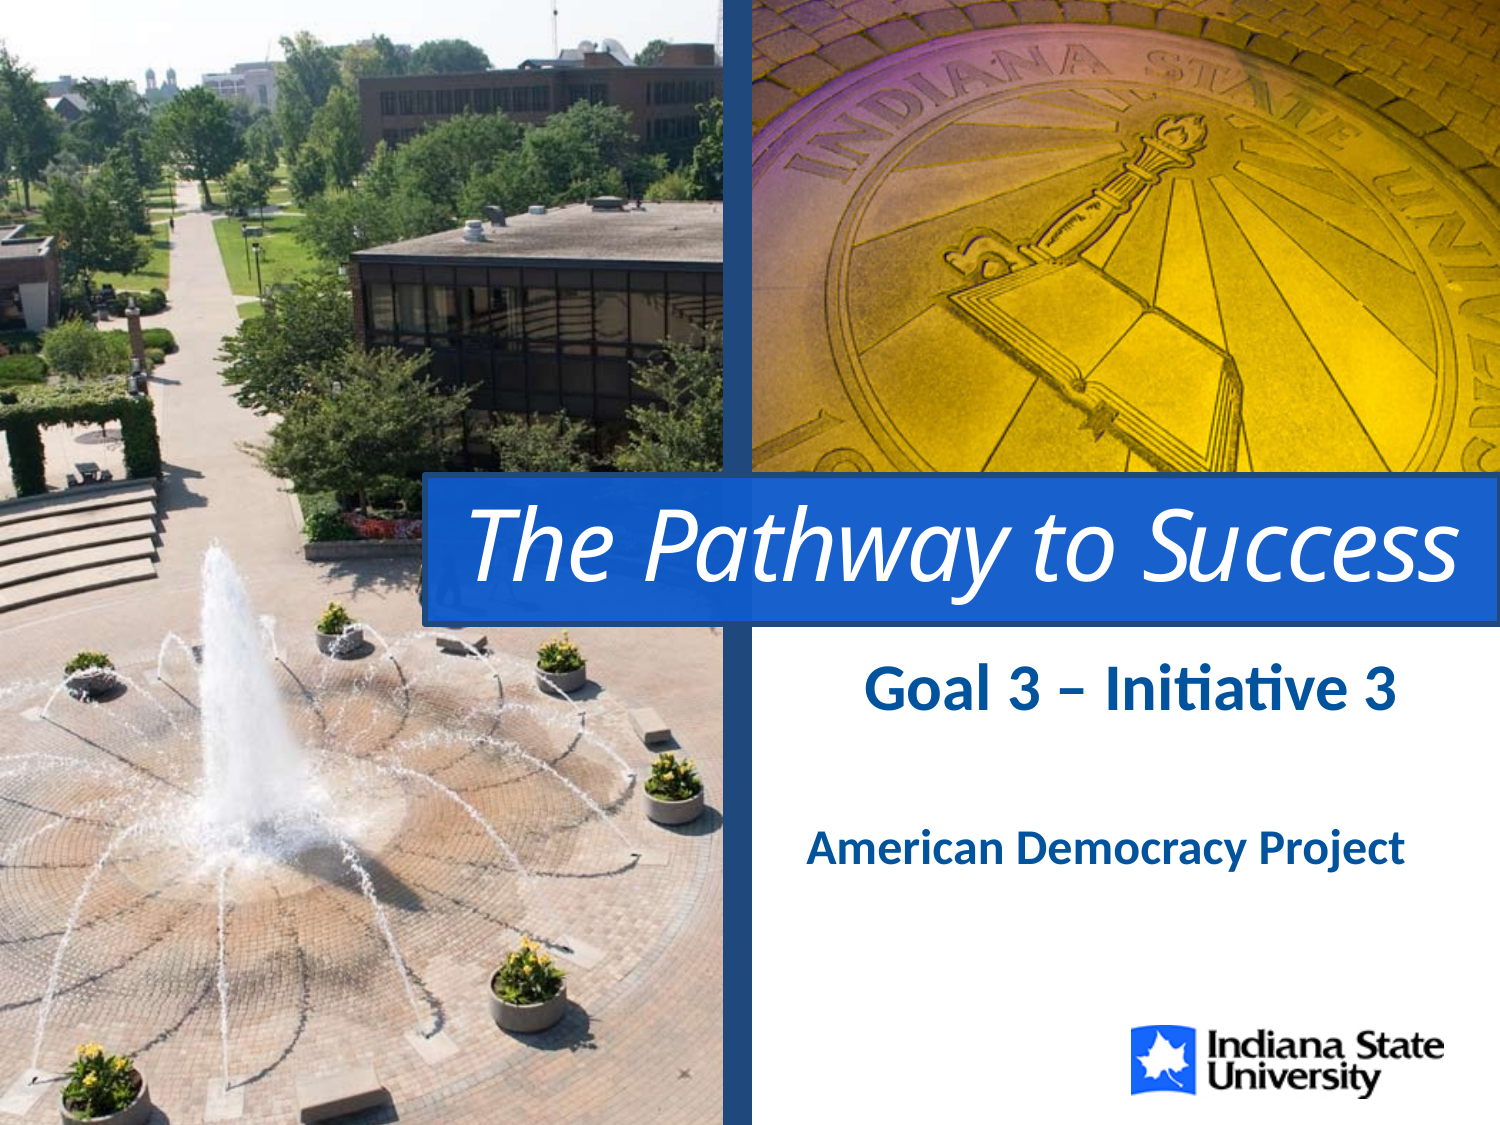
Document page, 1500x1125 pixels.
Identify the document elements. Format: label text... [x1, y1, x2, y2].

picture [749, 0, 1500, 480]
picture [0, 0, 738, 1125]
text_box American Democracy Project [741, 733, 1475, 949]
text_box The Pathway to Success [741, 474, 1500, 624]
picture [1130, 1025, 1444, 1099]
text_box Goal 3 – Initiative 3 [762, 650, 1500, 732]
